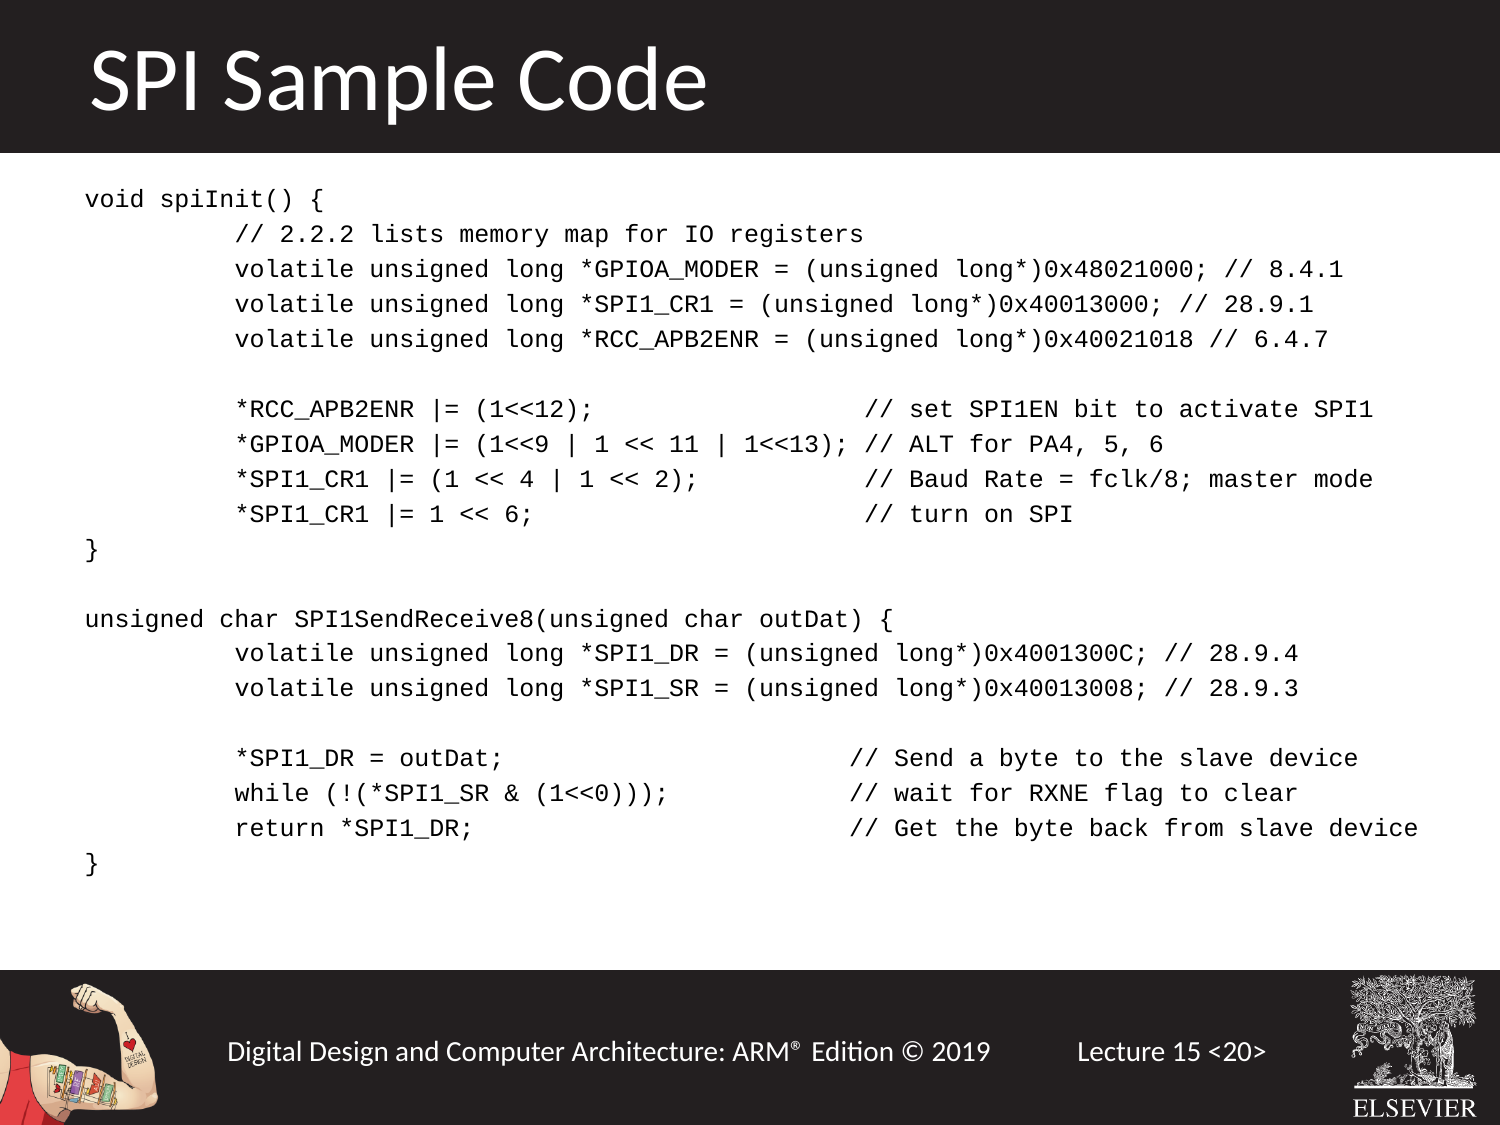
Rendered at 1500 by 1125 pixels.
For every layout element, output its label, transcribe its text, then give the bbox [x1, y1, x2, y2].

picture [1350, 974, 1477, 1117]
text_box void spiInit() { // 2.2.2 lists memory map for IO registers volatile unsigned long *GPIOA_MODER = (unsigned long*)0x48021000; // 8.4.1 volatile unsigned long *SPI1_CR1 = (unsigned long*)0x40013000; // 28.9.1 volatile unsigned long *RCC_APB2ENR = (unsigned long*)0x40021018 // 6.4.7 *RCC_APB2ENR |= (1<<12); // set SPI1EN bit to activate SPI1 *GPIOA_MODER |= (1<<9 | 1 << 11 | 1<<13); // ALT for PA4, 5, 6 *SPI1_CR1 |= (1 << 4 | 1 << 2); // Baud Rate = fclk/8; master mode *SPI1_CR1 |= 1 << 6; // turn on SPI } unsigned char SPI1SendReceive8(unsigned char outDat) { volatile unsigned long *SPI1_DR = (unsigned long*)0x4001300C; // 28.9.4 volatile unsigned long *SPI1_SR = (unsigned long*)0x40013008; // 28.9.3 *SPI1_DR = outDat; // Send a byte to the slave device while (!(*SPI1_SR & (1<<0))); // wait for RXNE flag to clear return *SPI1_DR; // Get the byte back from slave device } [69, 174, 1470, 950]
text_box SPI Sample Code [75, 11, 1375, 136]
picture [0, 979, 163, 1125]
